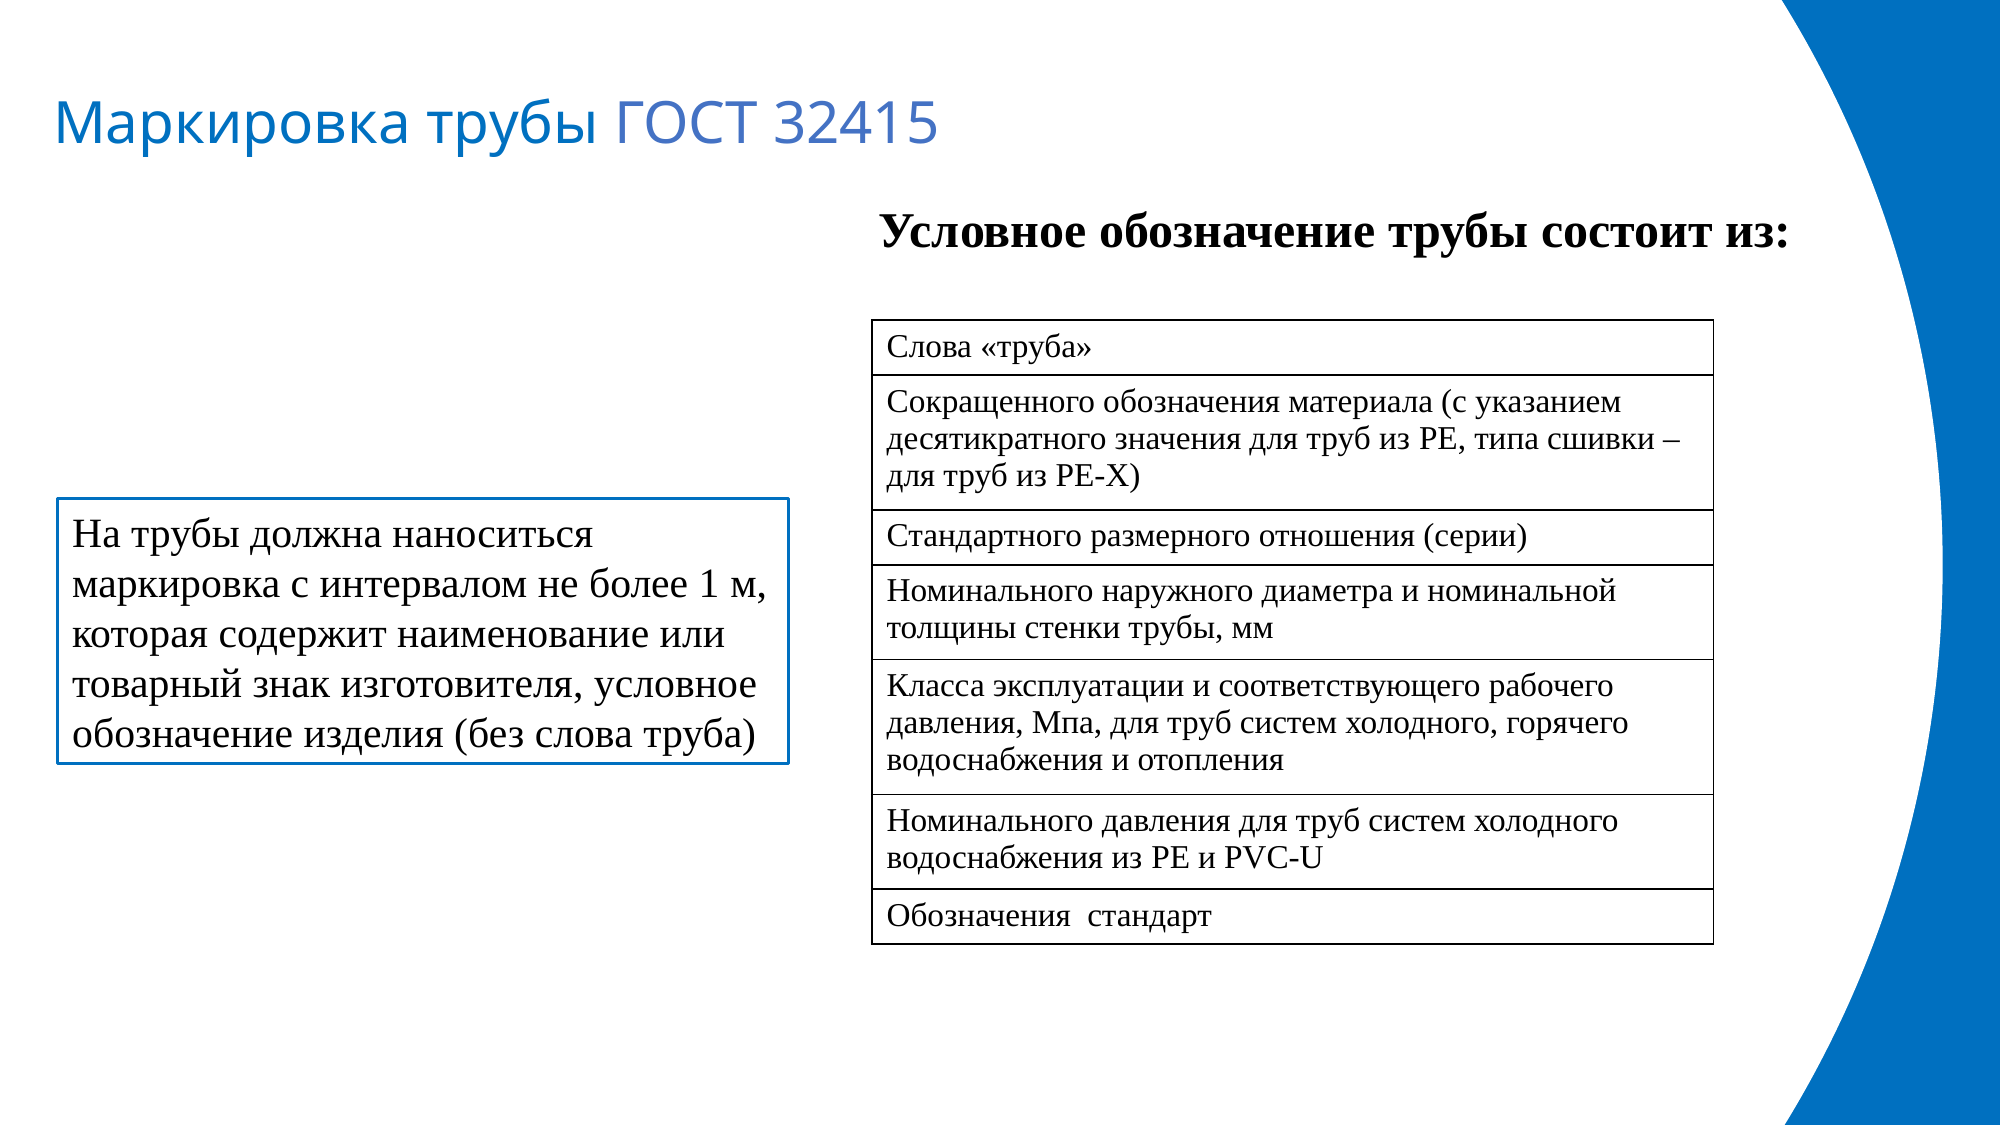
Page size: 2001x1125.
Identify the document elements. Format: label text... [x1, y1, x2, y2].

table_header Слова «труба» [873, 321, 1713, 374]
text_box Маркировка трубы ГОСТ 32415 [38, 78, 1024, 163]
table_cell Номинального наружного диаметра и номинальной толщины стенки трубы, мм [873, 566, 1713, 659]
table_cell Номинального давления для труб систем холодного водоснабжения из PE и PVC-U [873, 795, 1713, 888]
table_cell Сокращенного обозначения материала (с указанием десятикратного значения для труб из PE, типа сшивки – для труб из PE-X) [873, 376, 1713, 509]
table_cell Класса эксплуатации и соответствующего рабочего давления, Мпа, для труб систем холодного, горячего водоснабжения и отопления [873, 660, 1713, 794]
table_cell Обозначения стандарт [873, 890, 1713, 943]
text_box Условное обозначение трубы состоит из: [834, 190, 1836, 266]
table_cell Стандартного размерного отношения (серии) [873, 511, 1713, 564]
text_box На трубы должна наноситься маркировка с интервалом не более 1 м, которая содержит наименование или товарный знак изготовителя, условное обозначение изделия (без слова труба) [57, 498, 789, 764]
text_box СП 41-102-98. [0, 0, 1944, 1125]
